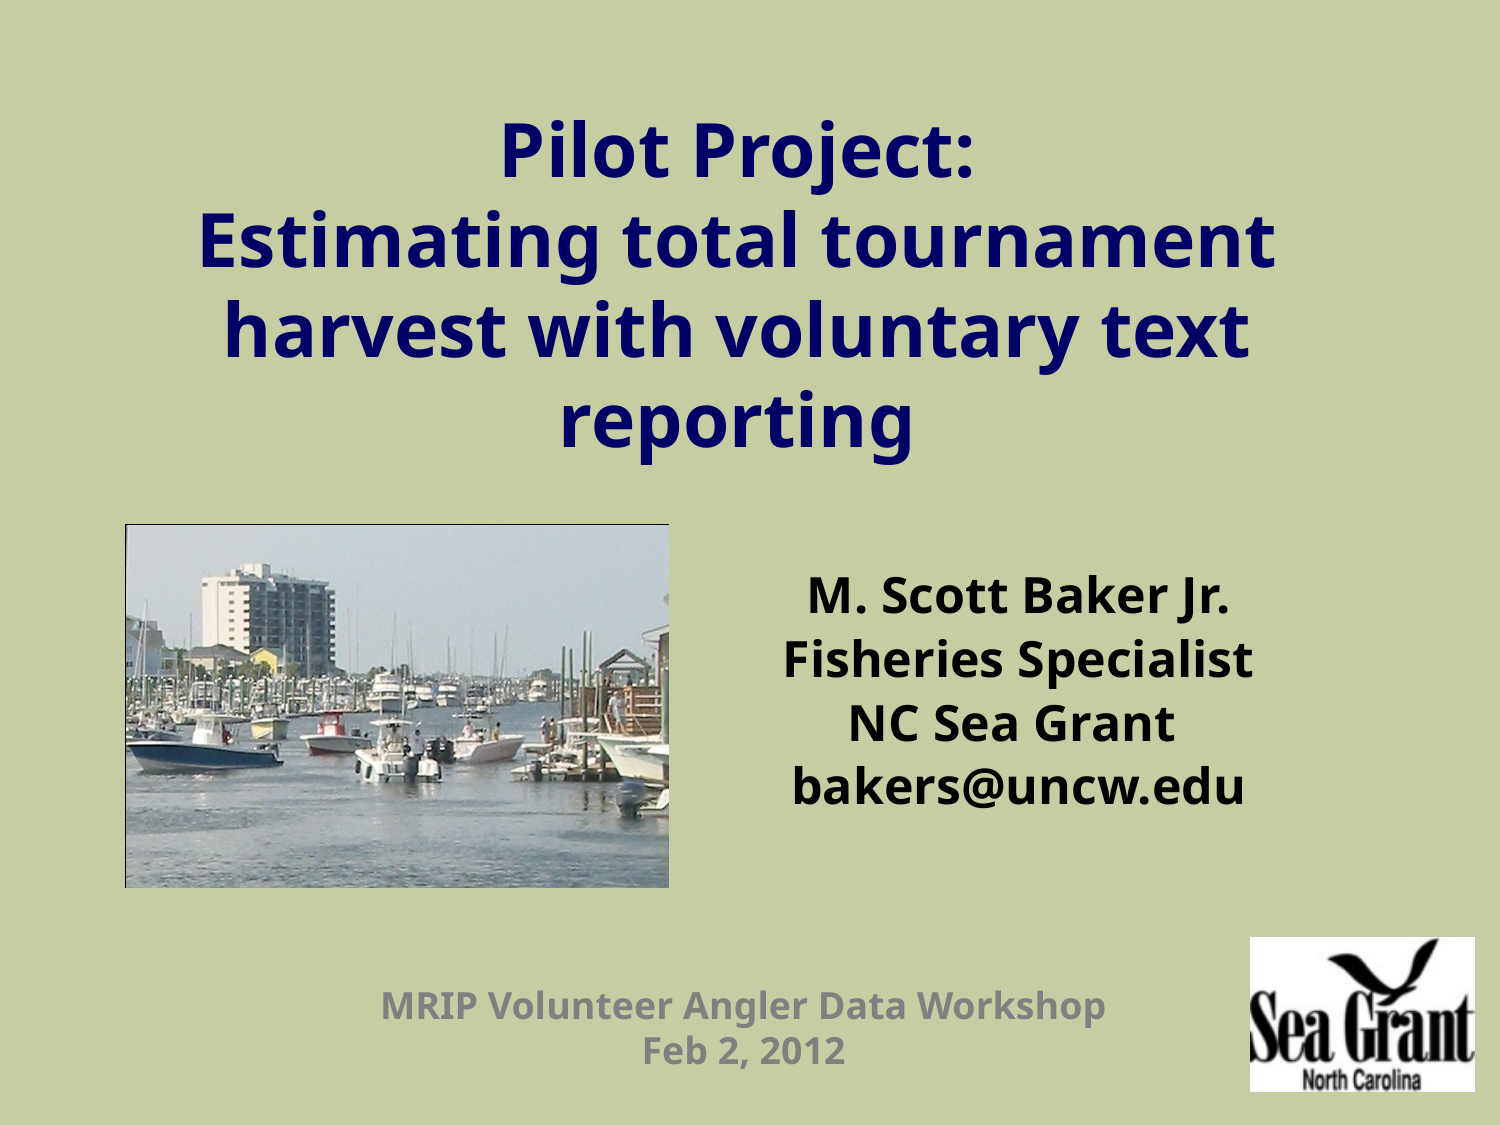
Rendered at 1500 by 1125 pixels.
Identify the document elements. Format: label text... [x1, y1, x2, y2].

picture [1249, 937, 1476, 1092]
subtitle M. Scott Baker Jr. Fisheries Specialist NC Sea Grant bakers@uncw.edu [673, 562, 1413, 651]
title Pilot Project: Estimating total tournament harvest with voluntary text reporting [37, 174, 1438, 301]
picture [124, 524, 669, 888]
text_box MRIP Volunteer Angler Data Workshop Feb 2, 2012 [299, 974, 1188, 1080]
